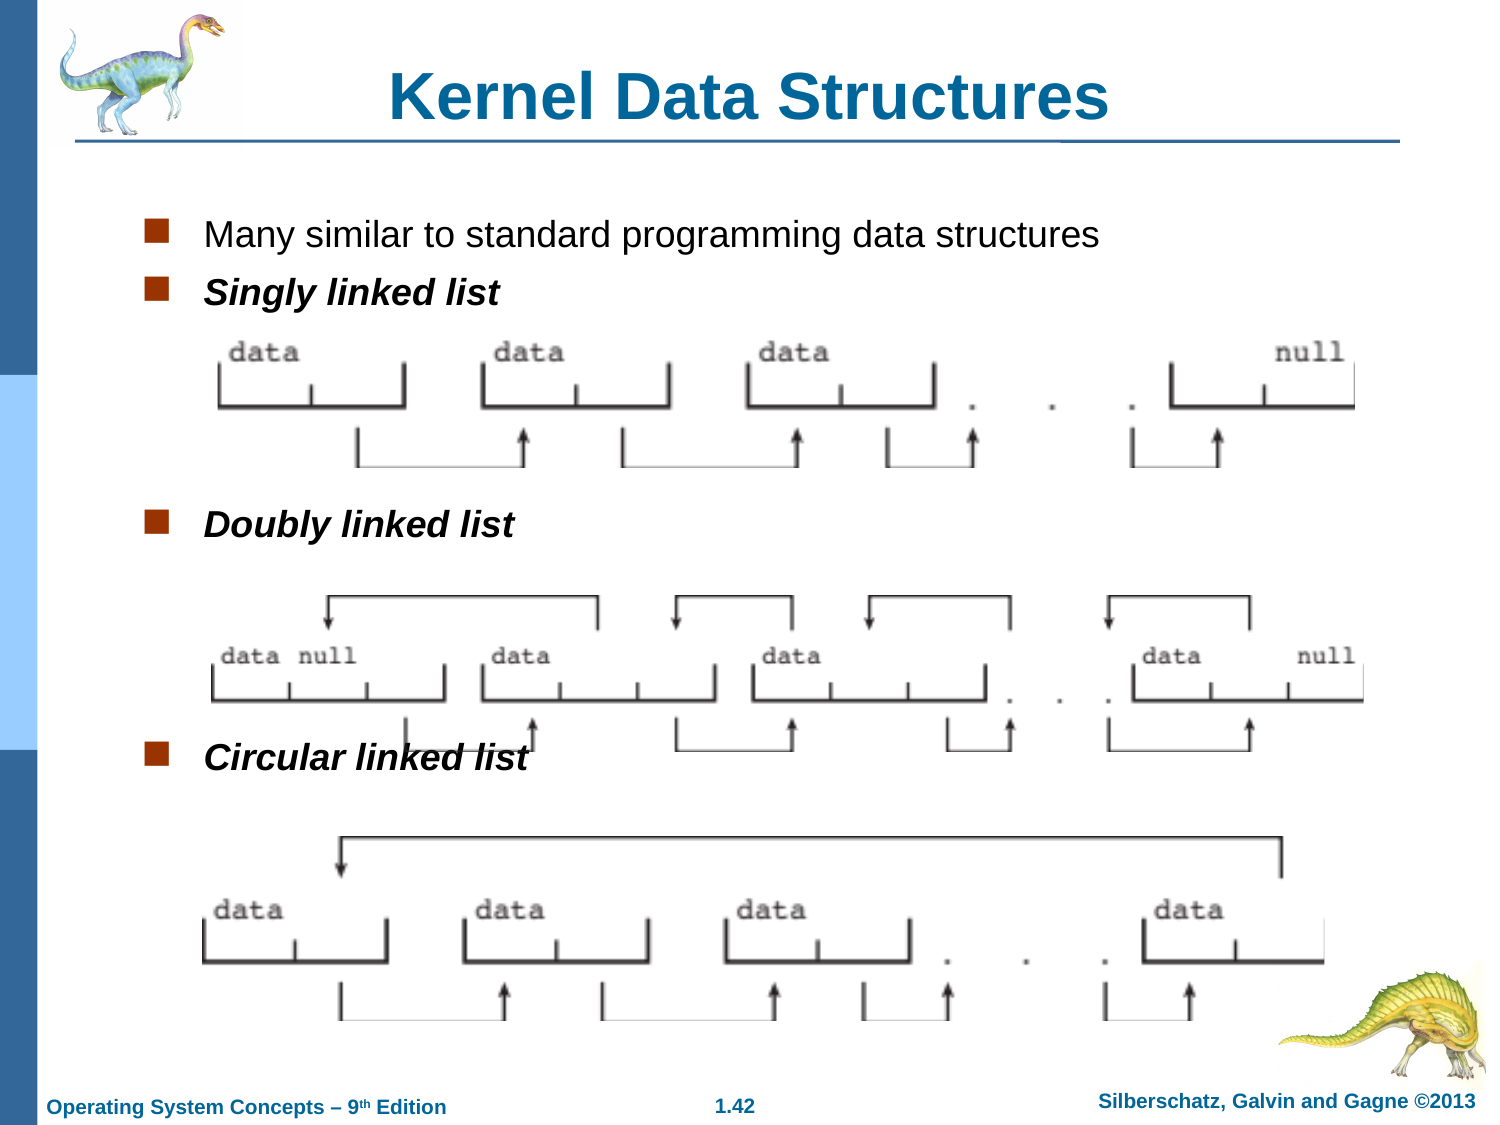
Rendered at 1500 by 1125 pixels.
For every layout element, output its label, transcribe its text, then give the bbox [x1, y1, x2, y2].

title Kernel Data Structures [75, 45, 1425, 141]
list Many similar to standard programming data structures Singly linked list Doubly linked list Circular linked list [132, 202, 1483, 946]
picture [210, 595, 1364, 752]
picture [46, 0, 243, 149]
picture [201, 836, 1486, 1090]
picture [217, 339, 1356, 468]
